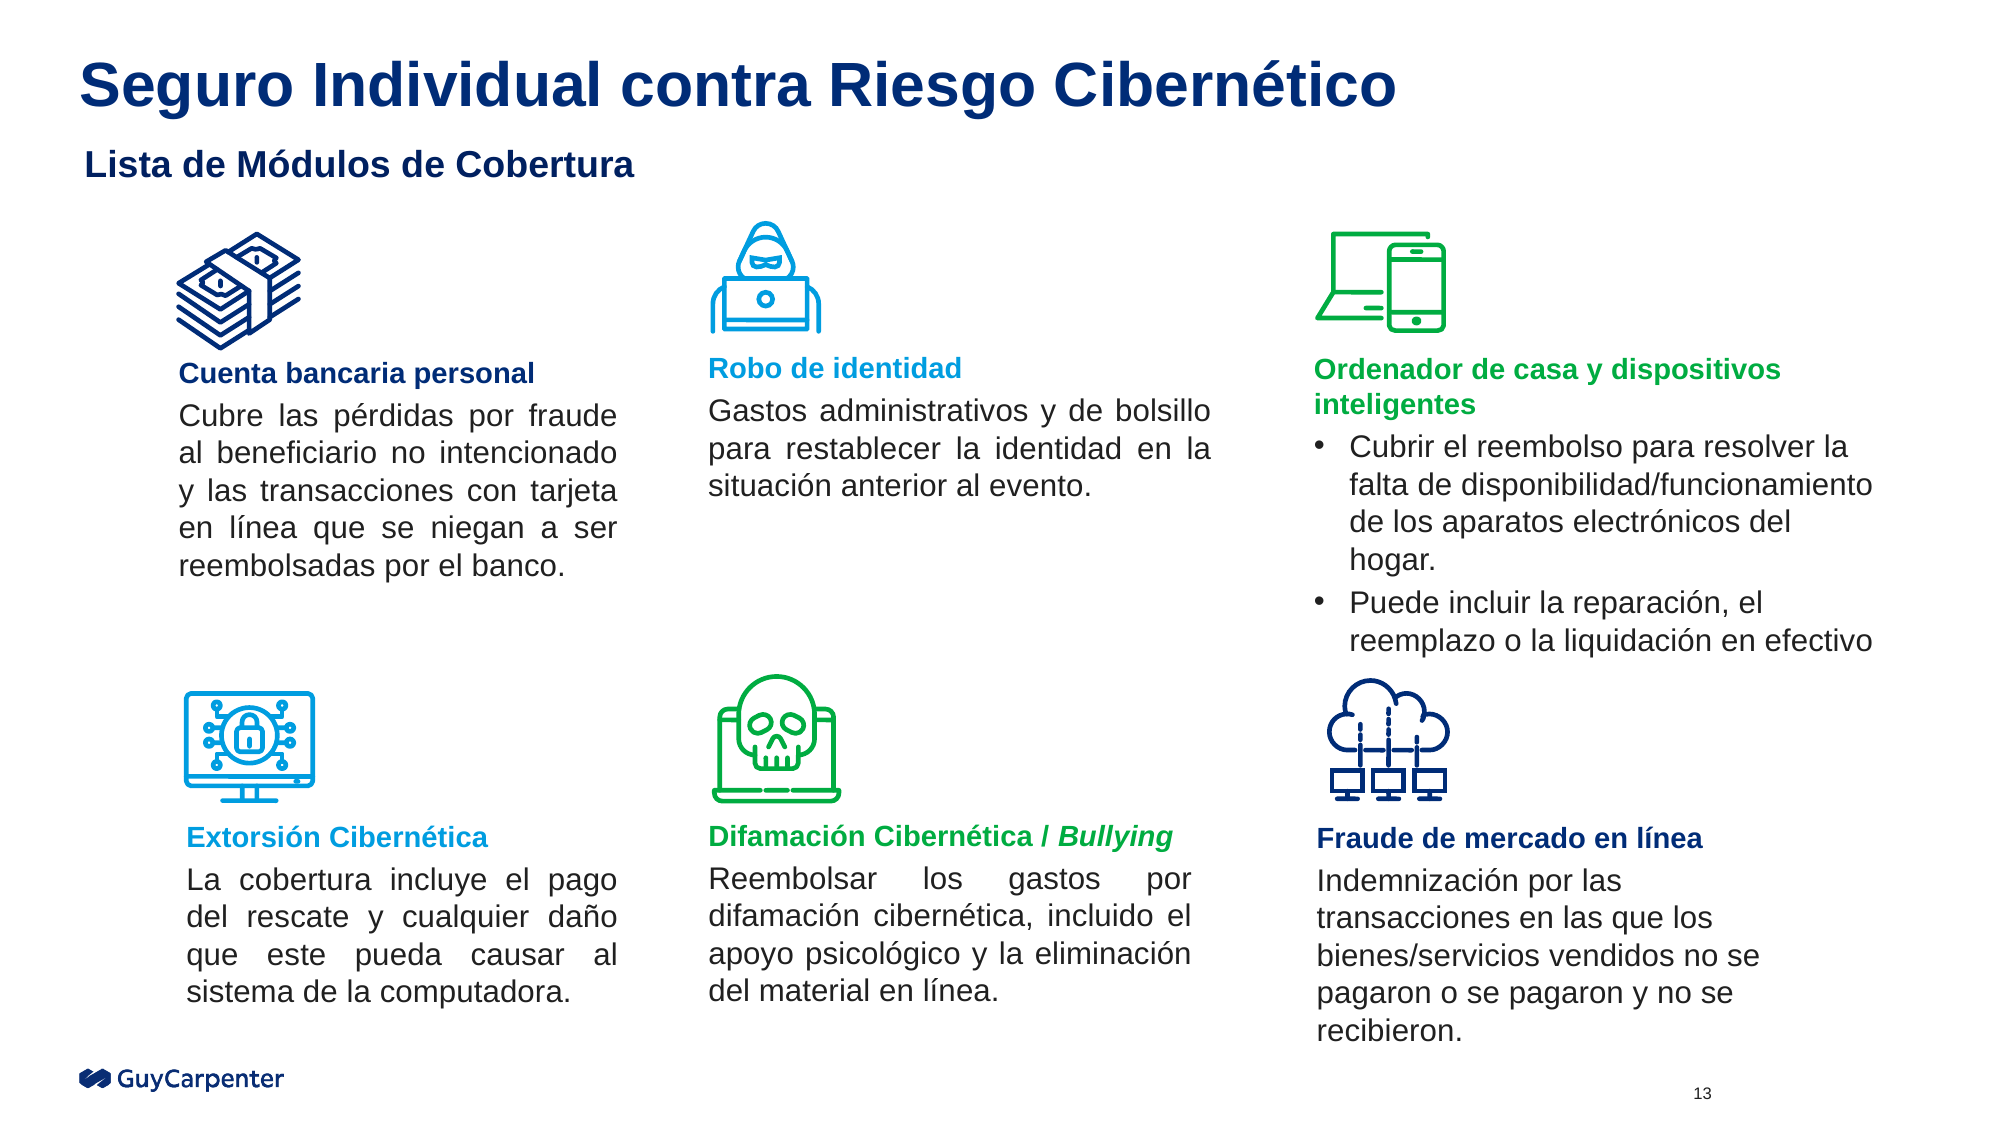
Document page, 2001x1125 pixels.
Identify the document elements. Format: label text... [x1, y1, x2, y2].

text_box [178, 233, 299, 349]
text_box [1329, 680, 1448, 799]
text_box Extorsión Cibernética La cobertura incluye el pago del rescate y cualquier daño que este pueda causar al sistema de la computadora. [186, 818, 619, 1021]
slide_number 13 [1638, 1082, 1712, 1103]
text_box Robo de identidad Gastos administrativos y de bolsillo para restablecer la identidad en la situación anterior al evento. [708, 349, 1212, 522]
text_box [185, 693, 313, 801]
text_box Cuenta bancaria personal Cubre las pérdidas por fraude al beneficiario no intencionado y las transacciones con tarjeta en línea que se niegan a ser reembolsadas por el banco. [178, 353, 619, 601]
text_box Lista de Módulos de Cobertura [69, 132, 1911, 186]
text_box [714, 676, 840, 802]
picture [79, 1068, 284, 1092]
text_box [1317, 233, 1444, 331]
text_box Difamación Cibernética / Bullying Reembolsar los gastos por difamación cibernética, incluido el apoyo psicológico y la eliminación del material en línea. [708, 816, 1193, 1043]
title Seguro Individual contra Riesgo Cibernético [79, 58, 1921, 113]
text_box Fraude de mercado en línea Indemnización por las transacciones en las que los bienes/servicios vendidos no se pagaron o se pagaron y no se recibieron. [1316, 818, 1815, 1051]
text_box Ordenador de casa y dispositivos inteligentes Cubrir el reembolso para resolver la falta de disponibilidad/funcionamiento de los aparatos electrónicos del hogar. Puede incluir la reparación, el reemplazo o la liquidación en efectivo [1313, 350, 1875, 655]
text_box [712, 223, 819, 332]
